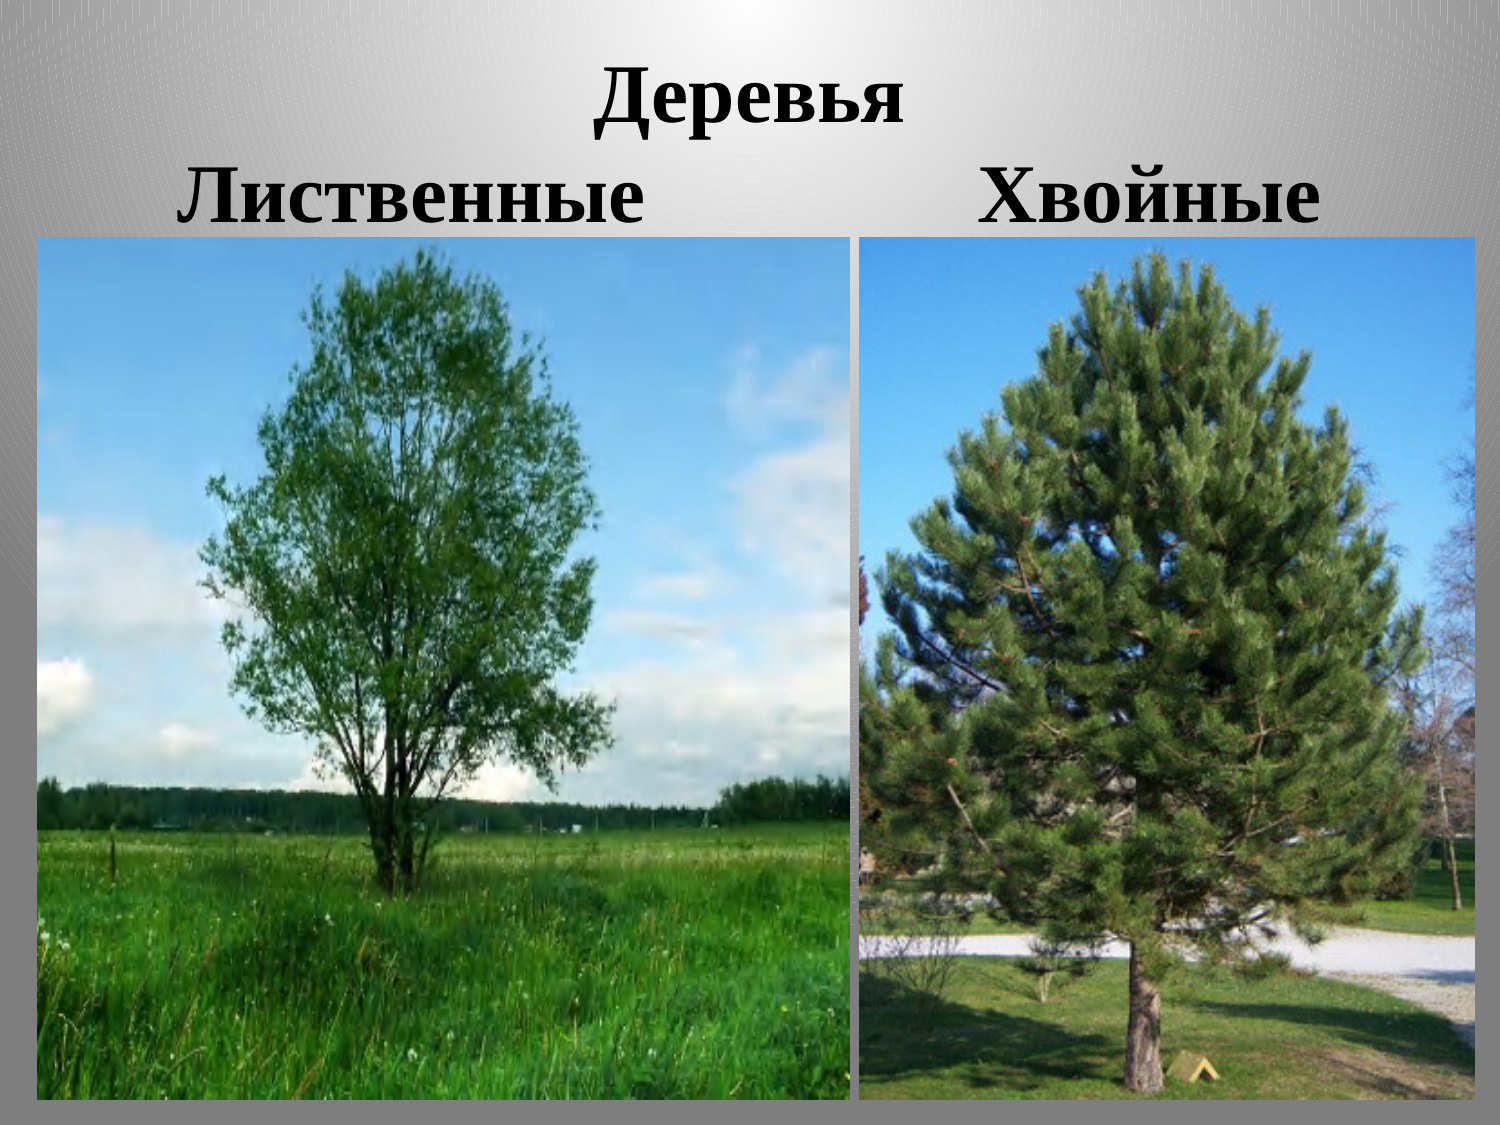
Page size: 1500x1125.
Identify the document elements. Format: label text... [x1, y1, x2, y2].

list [859, 237, 1476, 1101]
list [37, 237, 851, 1101]
title Деревья Лиственные Хвойные [75, 45, 1425, 233]
